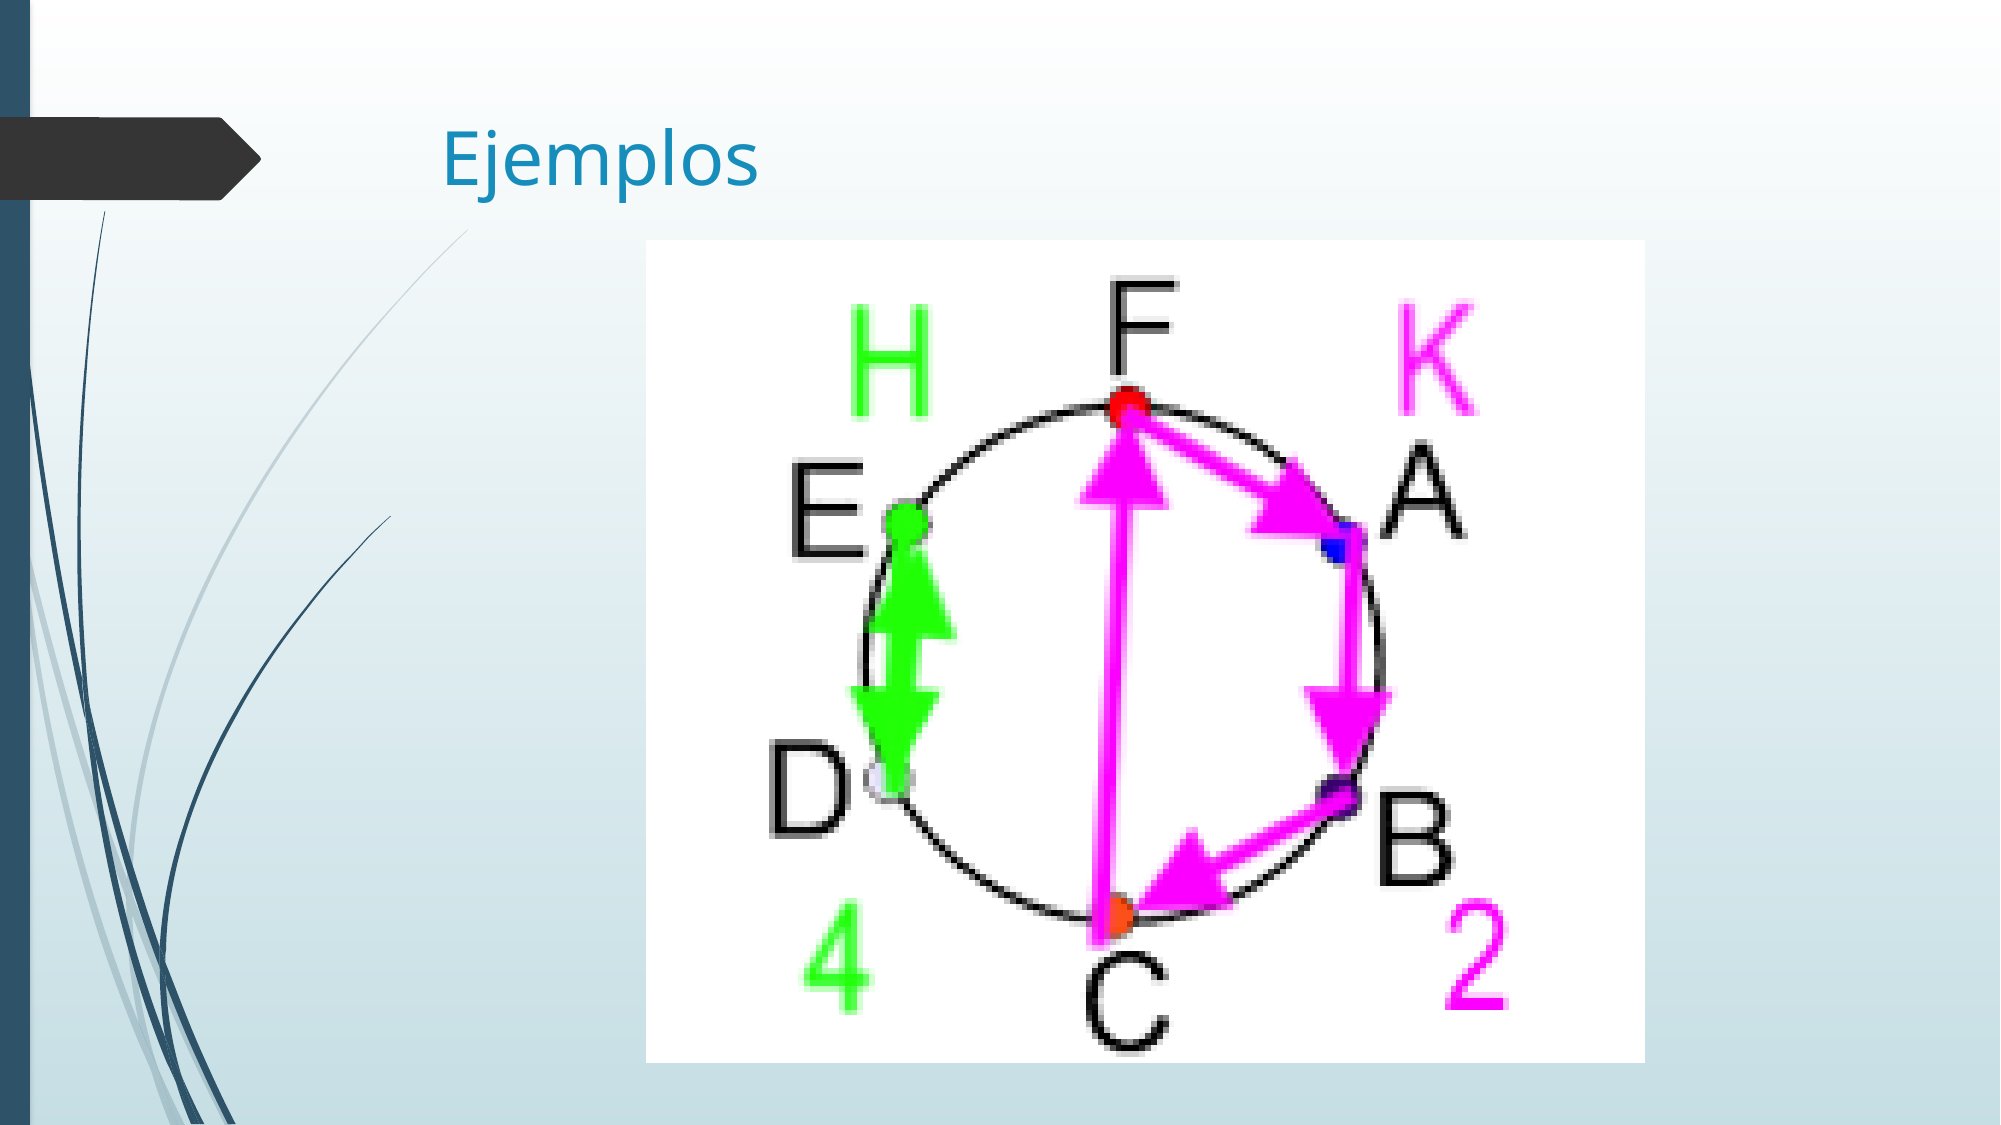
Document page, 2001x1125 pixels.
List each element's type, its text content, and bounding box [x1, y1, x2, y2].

title Ejemplos [425, 102, 1888, 313]
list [646, 240, 1645, 1063]
